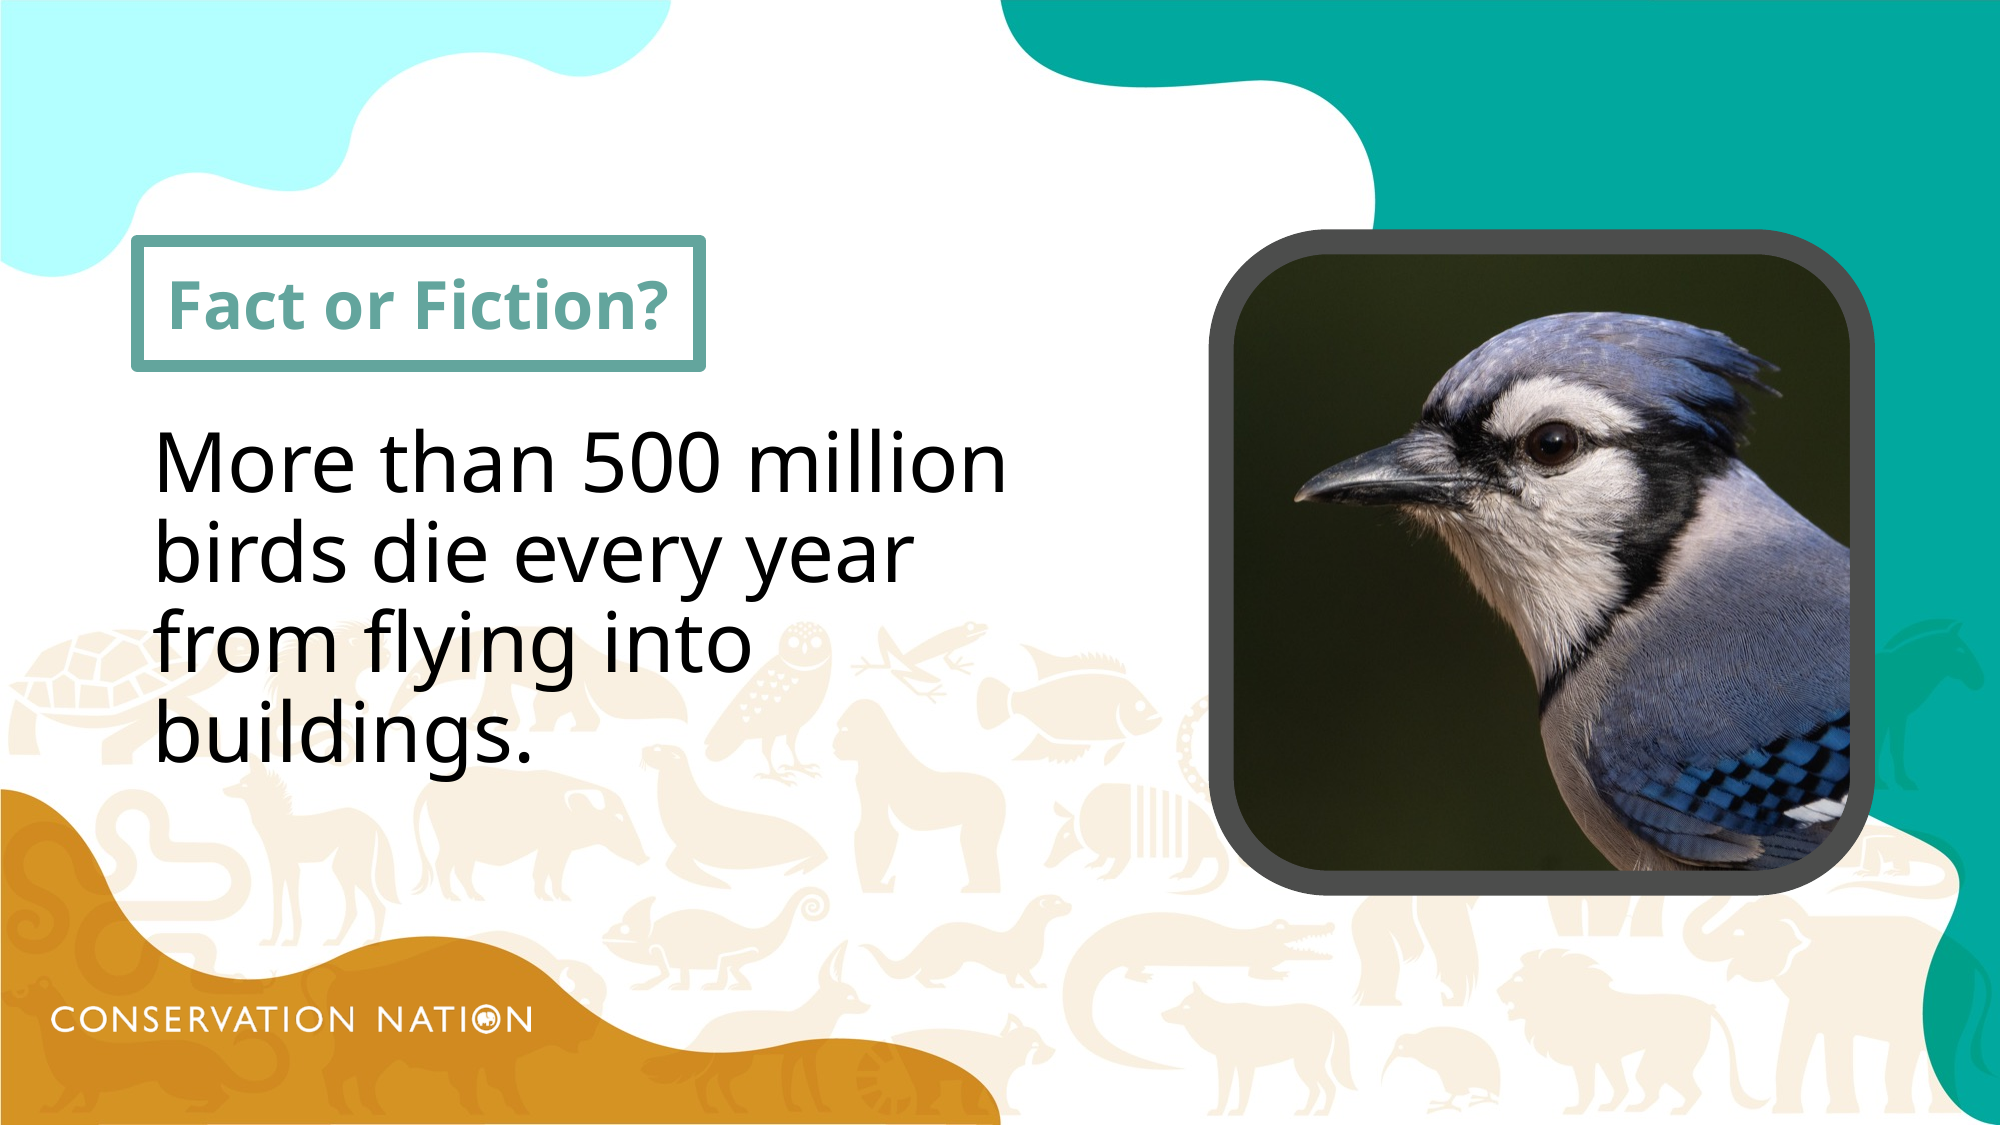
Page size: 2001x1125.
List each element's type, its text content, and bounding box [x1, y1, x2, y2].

picture [0, 0, 2000, 1125]
list Fact or Fiction? [131, 235, 706, 372]
title More than 500 million birds die every year from flying into buildings. [137, 412, 1084, 885]
